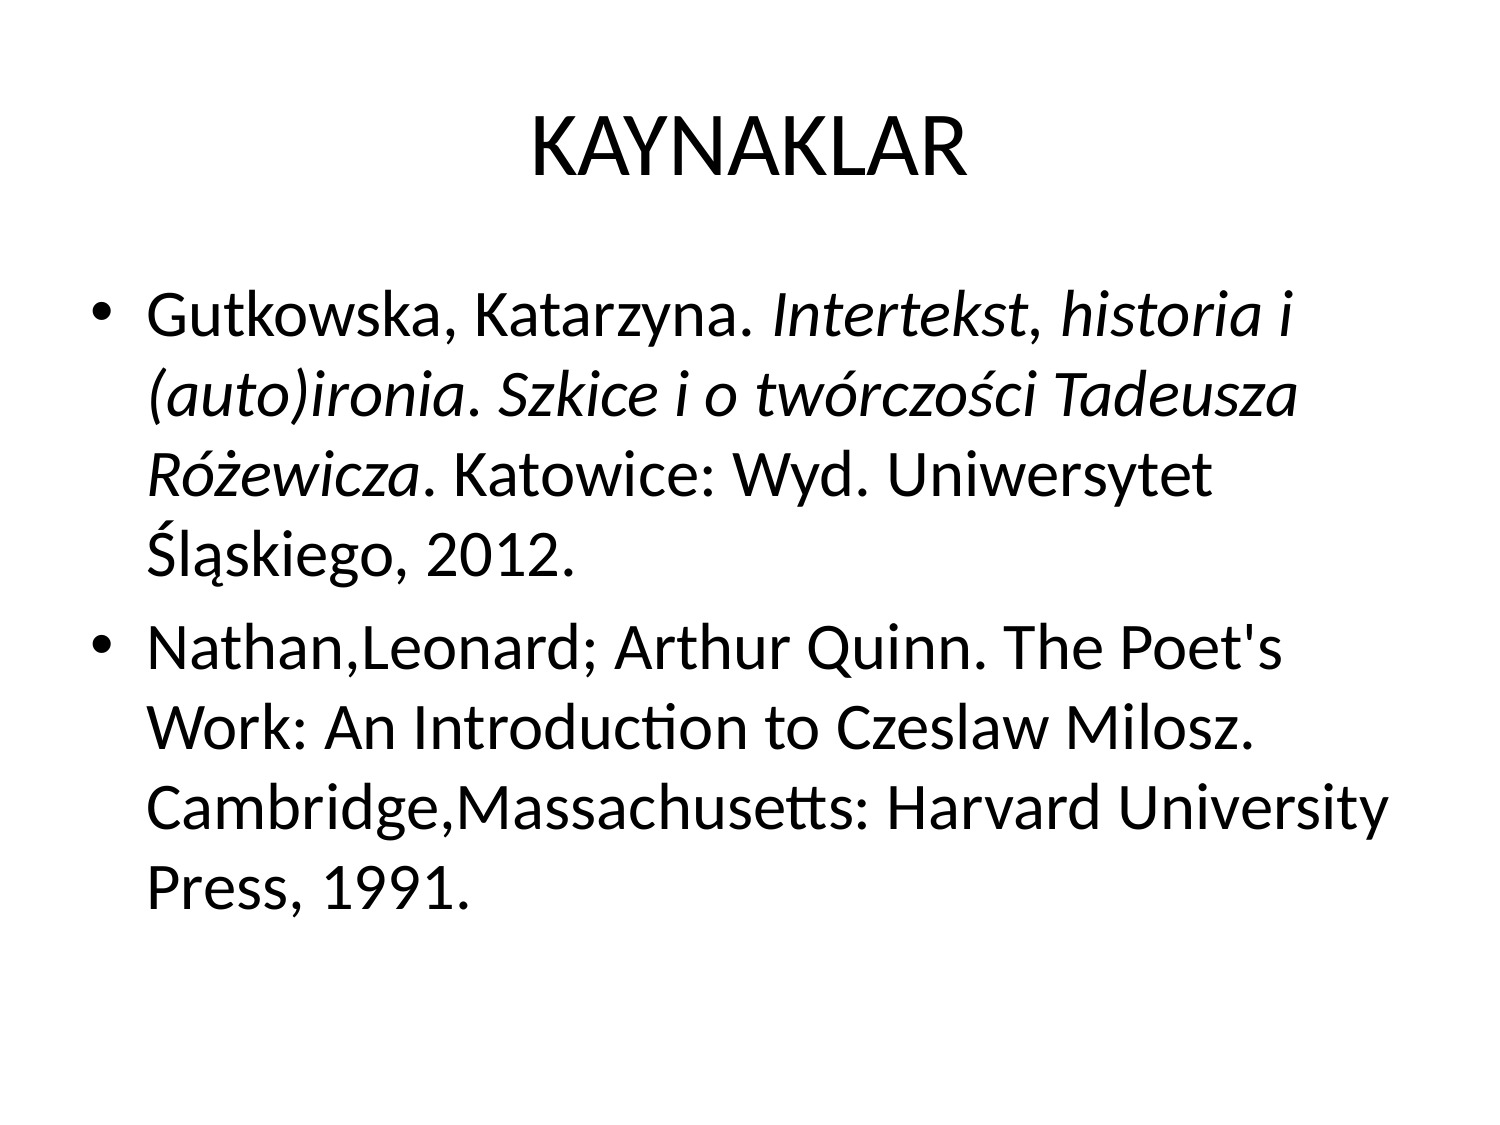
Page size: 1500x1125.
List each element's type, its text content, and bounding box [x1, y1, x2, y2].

title KAYNAKLAR [75, 45, 1425, 233]
list Gutkowska, Katarzyna. Intertekst, historia i (auto)ironia. Szkice i o twórczości Tadeusza Różewicza. Katowice: Wyd. Uniwersytet Śląskiego, 2012. Nathan,Leonard; Arthur Quinn. The Poet's Work: An Introduction to Czeslaw Milosz. Cambridge,Massachusetts: Harvard University Press, 1991. [75, 262, 1425, 1005]
